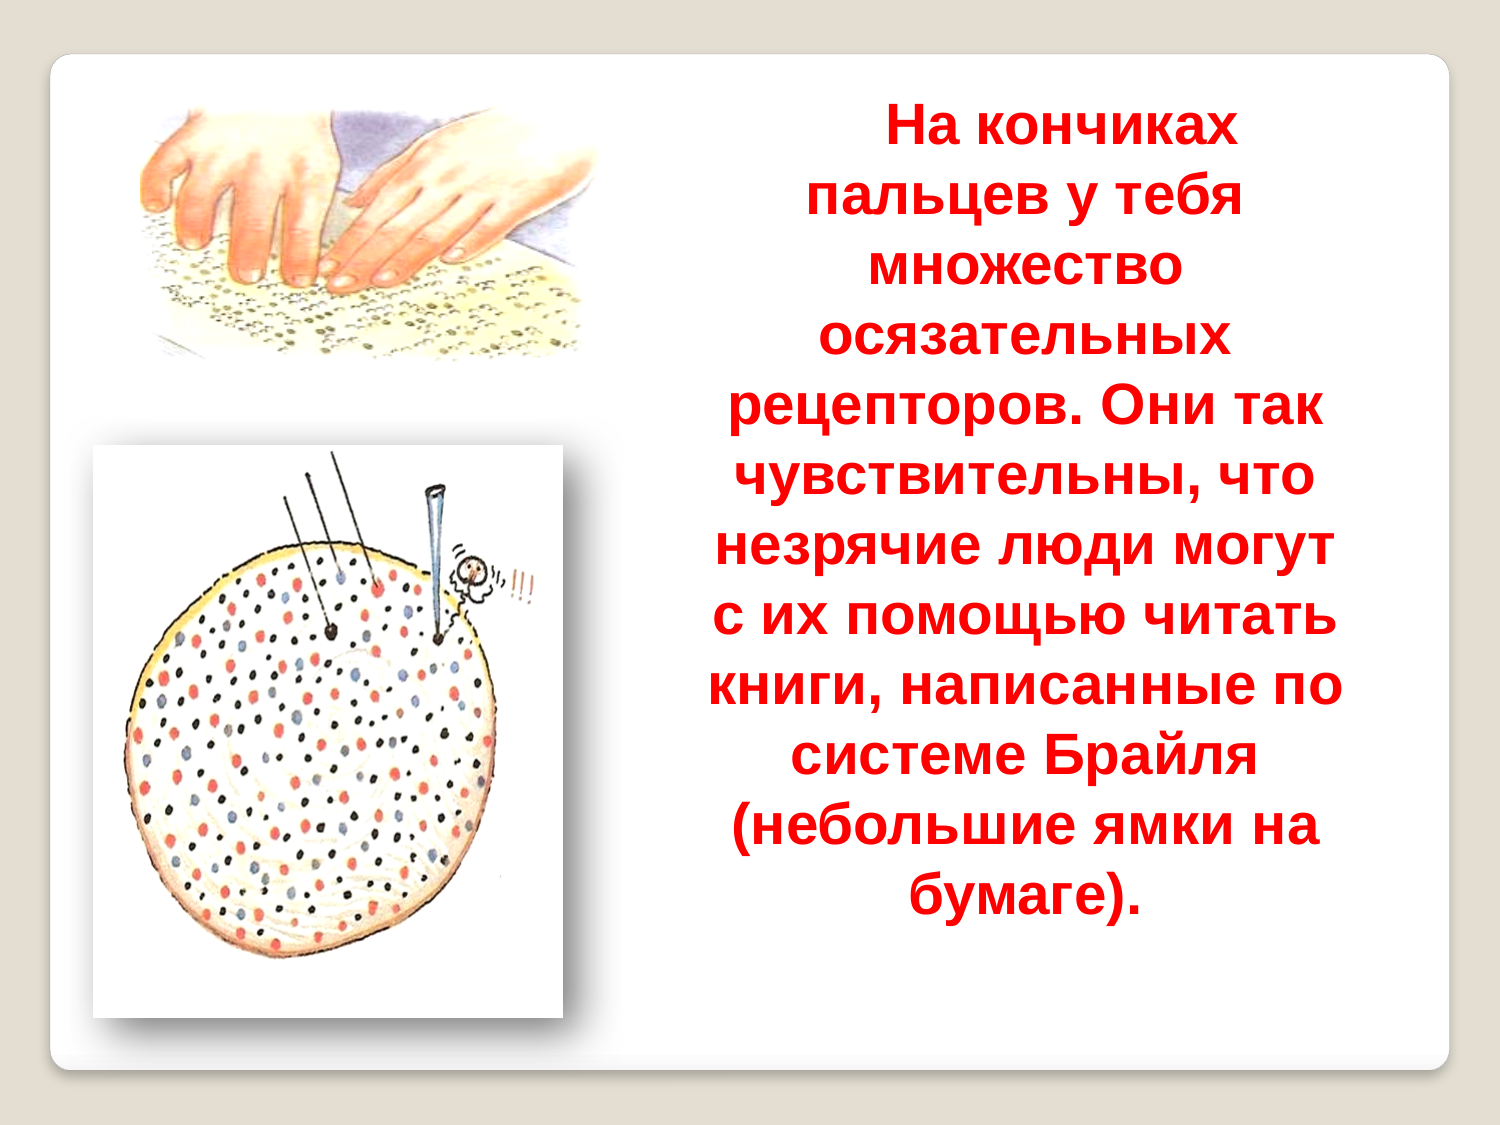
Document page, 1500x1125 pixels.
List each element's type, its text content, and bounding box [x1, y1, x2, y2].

picture [140, 105, 622, 376]
text_box На кончиках пальцев у тебя множество осязательных рецепторов. Они так чувствительны, что незрячие люди могут с их помощью читать книги, написанные по системе Брайля (небольшие ямки на бумаге). [691, 78, 1360, 934]
picture [93, 445, 563, 1018]
